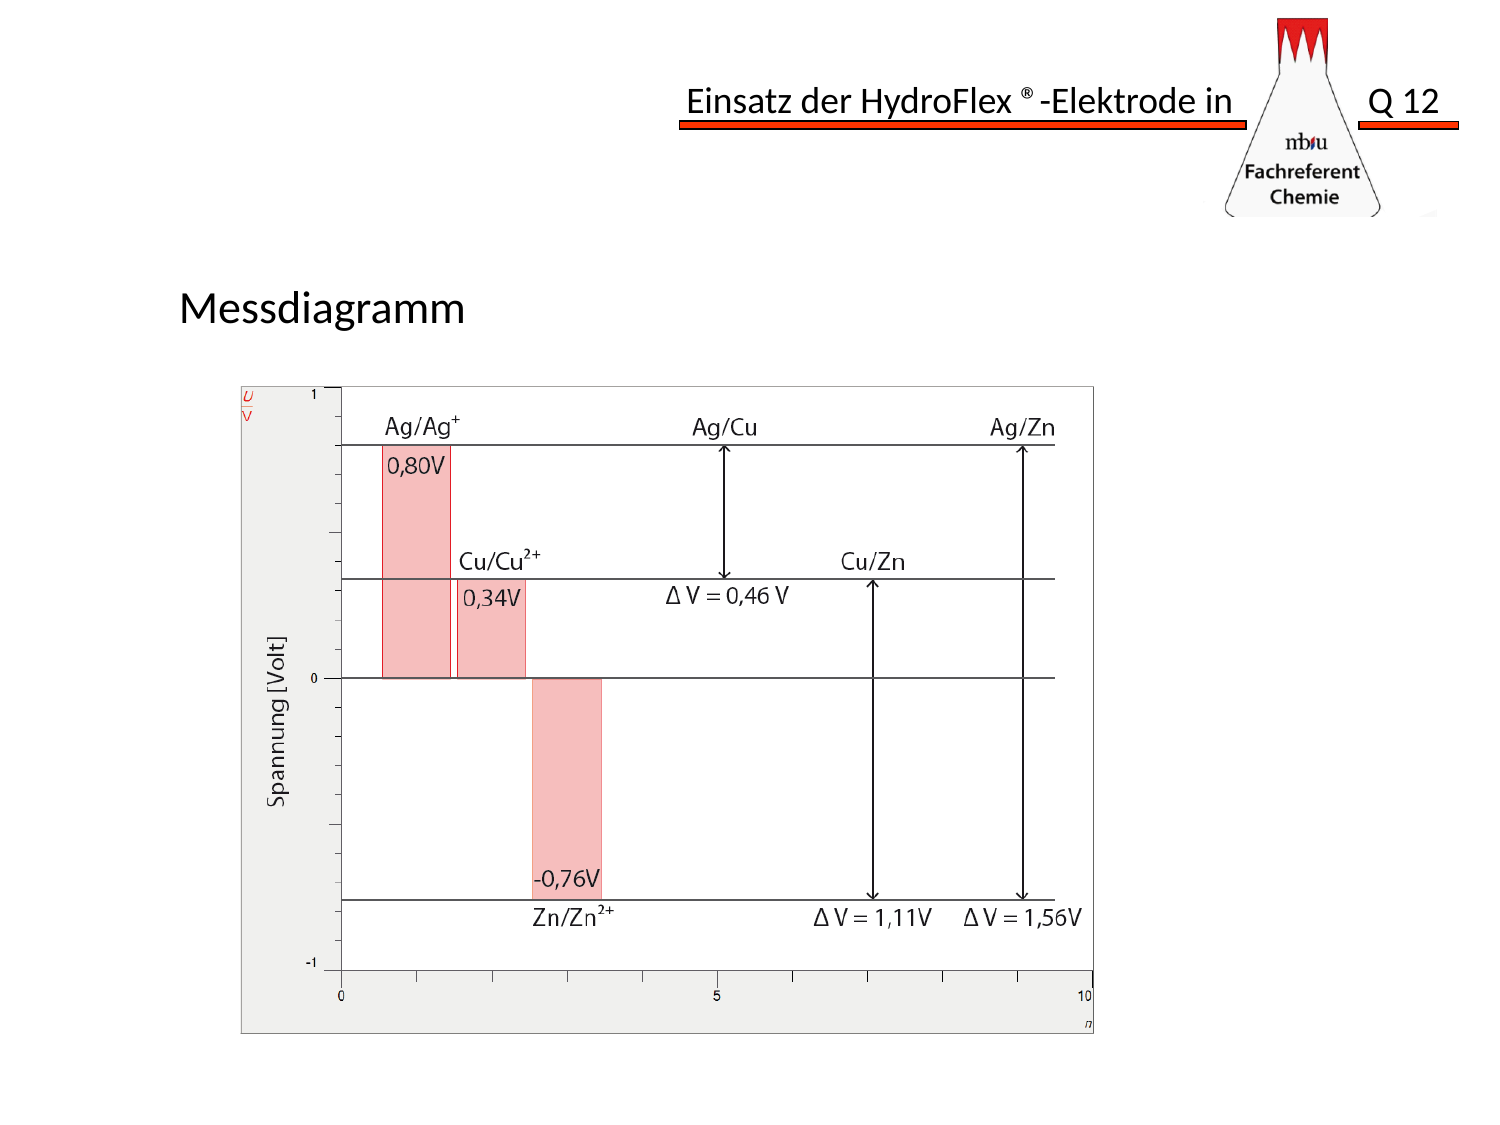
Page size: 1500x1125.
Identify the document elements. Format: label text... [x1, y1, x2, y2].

list Messdiagramm [164, 269, 1207, 340]
picture [222, 374, 1118, 1053]
